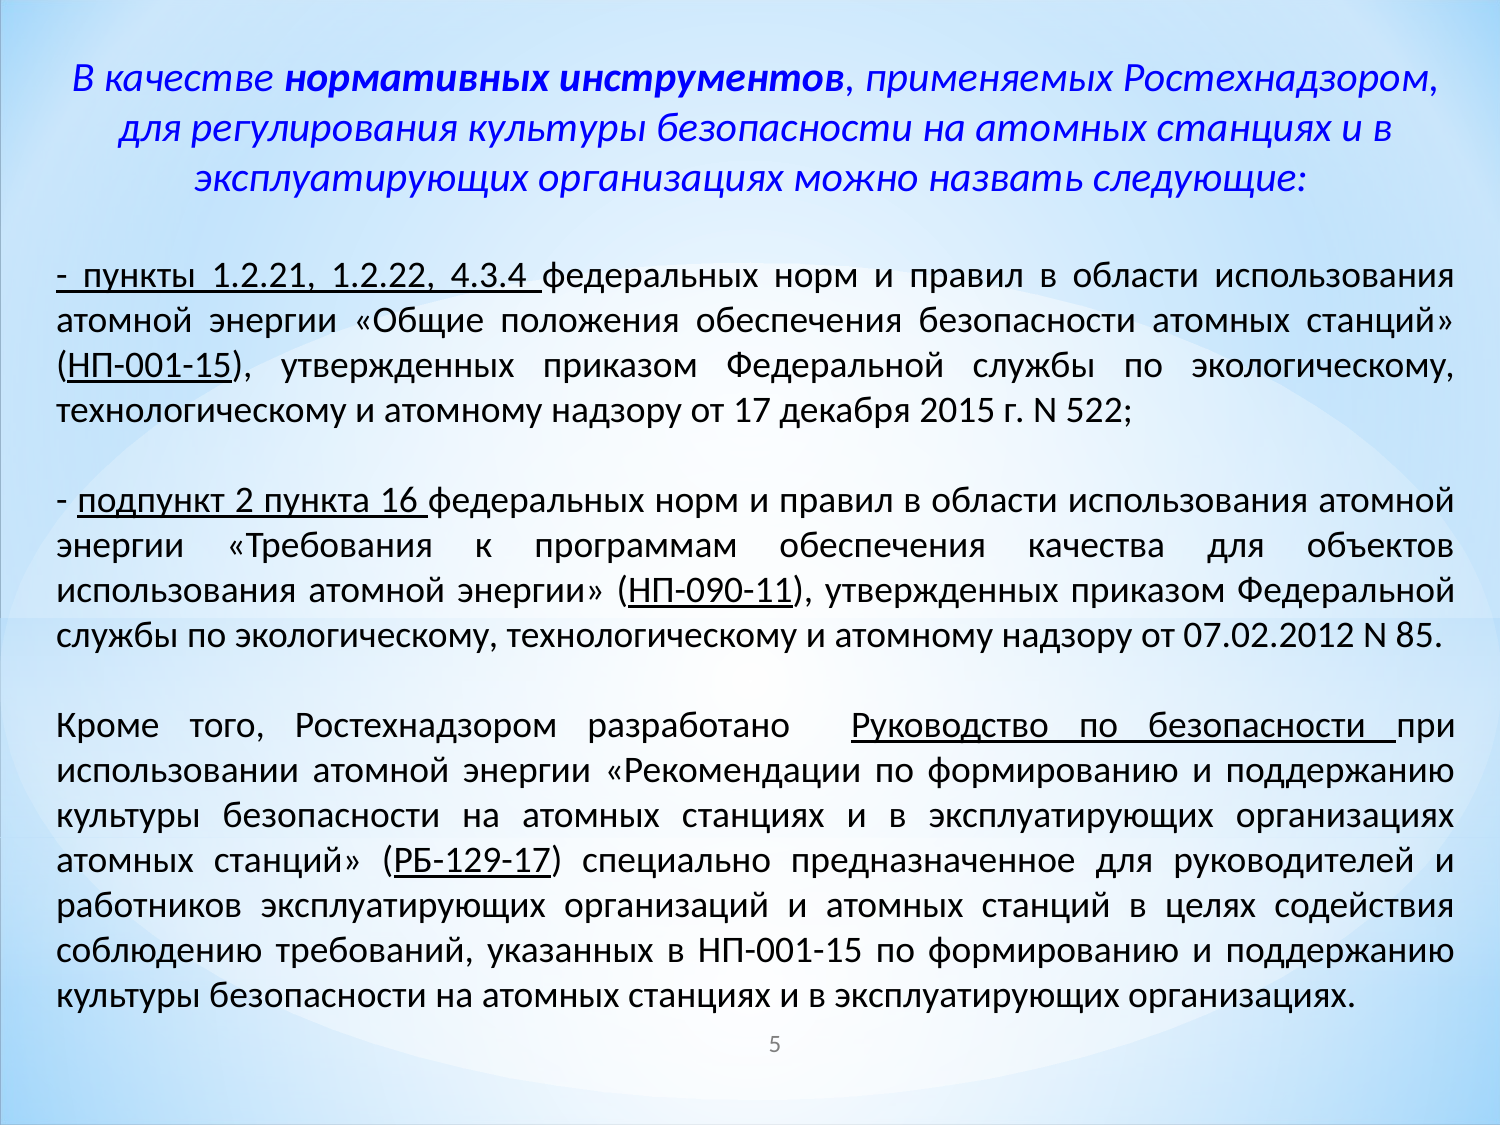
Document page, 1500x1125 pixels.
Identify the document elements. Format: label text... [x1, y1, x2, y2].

text_box В качестве нормативных инструментов, применяемых Ростехнадзором, для регулирования культуры безопасности на атомных станциях и в эксплуатирующих организациях можно назвать следующие: - пункты 1.2.21, 1.2.22, 4.3.4 федеральных норм и правил в области использования атомной энергии «Общие положения обеспечения безопасности атомных станций» (НП-001-15), утвержденных приказом Федеральной службы по экологическому, технологическому и атомному надзору от 17 декабря 2015 г. N 522; - подпункт 2 пункта 16 федеральных норм и правил в области использования атомной энергии «Требования к программам обеспечения качества для объектов использования атомной энергии» (НП-090-11), утвержденных приказом Федеральной службы по экологическому, технологическому и атомному надзору от 07.02.2012 N 85. Кроме того, Ростехнадзором разработано Руководство по безопасности при использовании атомной энергии «Рекомендации по формированию и поддержанию культуры безопасности на атомных станциях и в эксплуатирующих организациях атомных станций» (РБ-129-17) специально предназначенное для руководителей и работников эксплуатирующих организаций и атомных станций в целях содействия соблюдению требований, указанных в НП-001-15 по формированию и поддержанию культуры безопасности на атомных станциях и в эксплуатирующих организациях. [41, 42, 1471, 1023]
slide_number 5 [624, 1023, 925, 1073]
